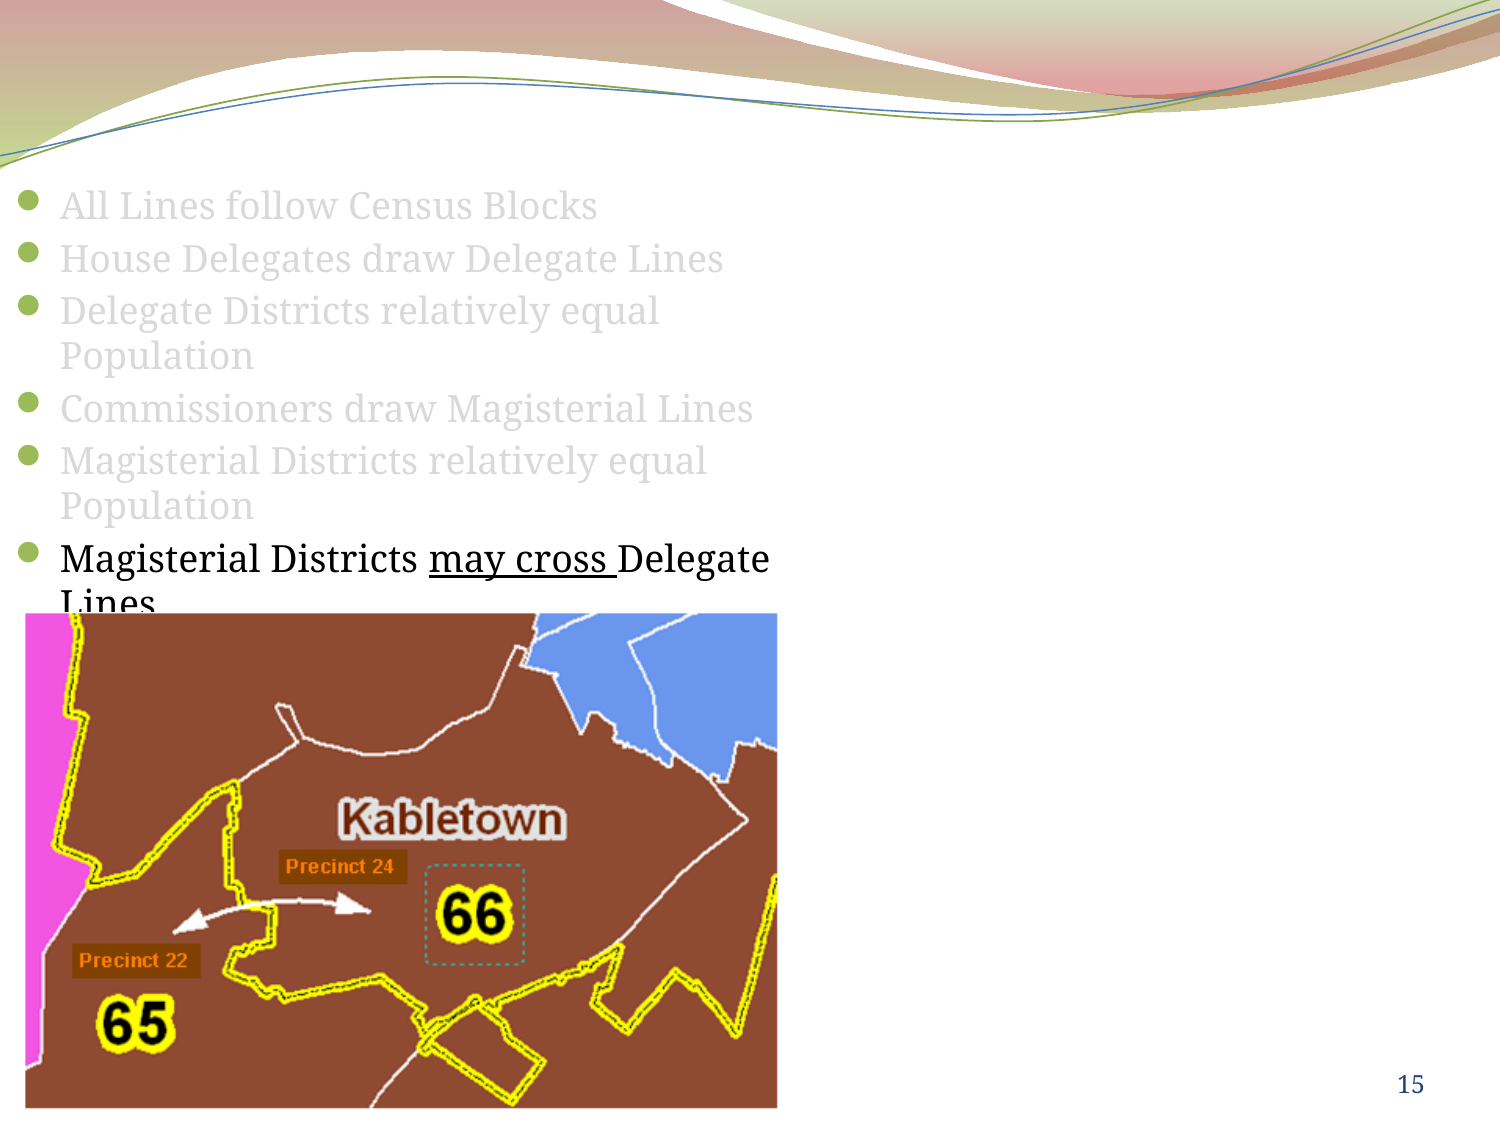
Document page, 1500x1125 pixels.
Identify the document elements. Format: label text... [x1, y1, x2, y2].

list All Lines follow Census Blocks House Delegates draw Delegate Lines Delegate Districts relatively equal Population Commissioners draw Magisterial Lines Magisterial Districts relatively equal Population Magisterial Districts may cross Delegate Lines But must do so by a whole precinct [0, 174, 825, 588]
picture [24, 612, 779, 1110]
slide_number 15 [1299, 1042, 1425, 1103]
